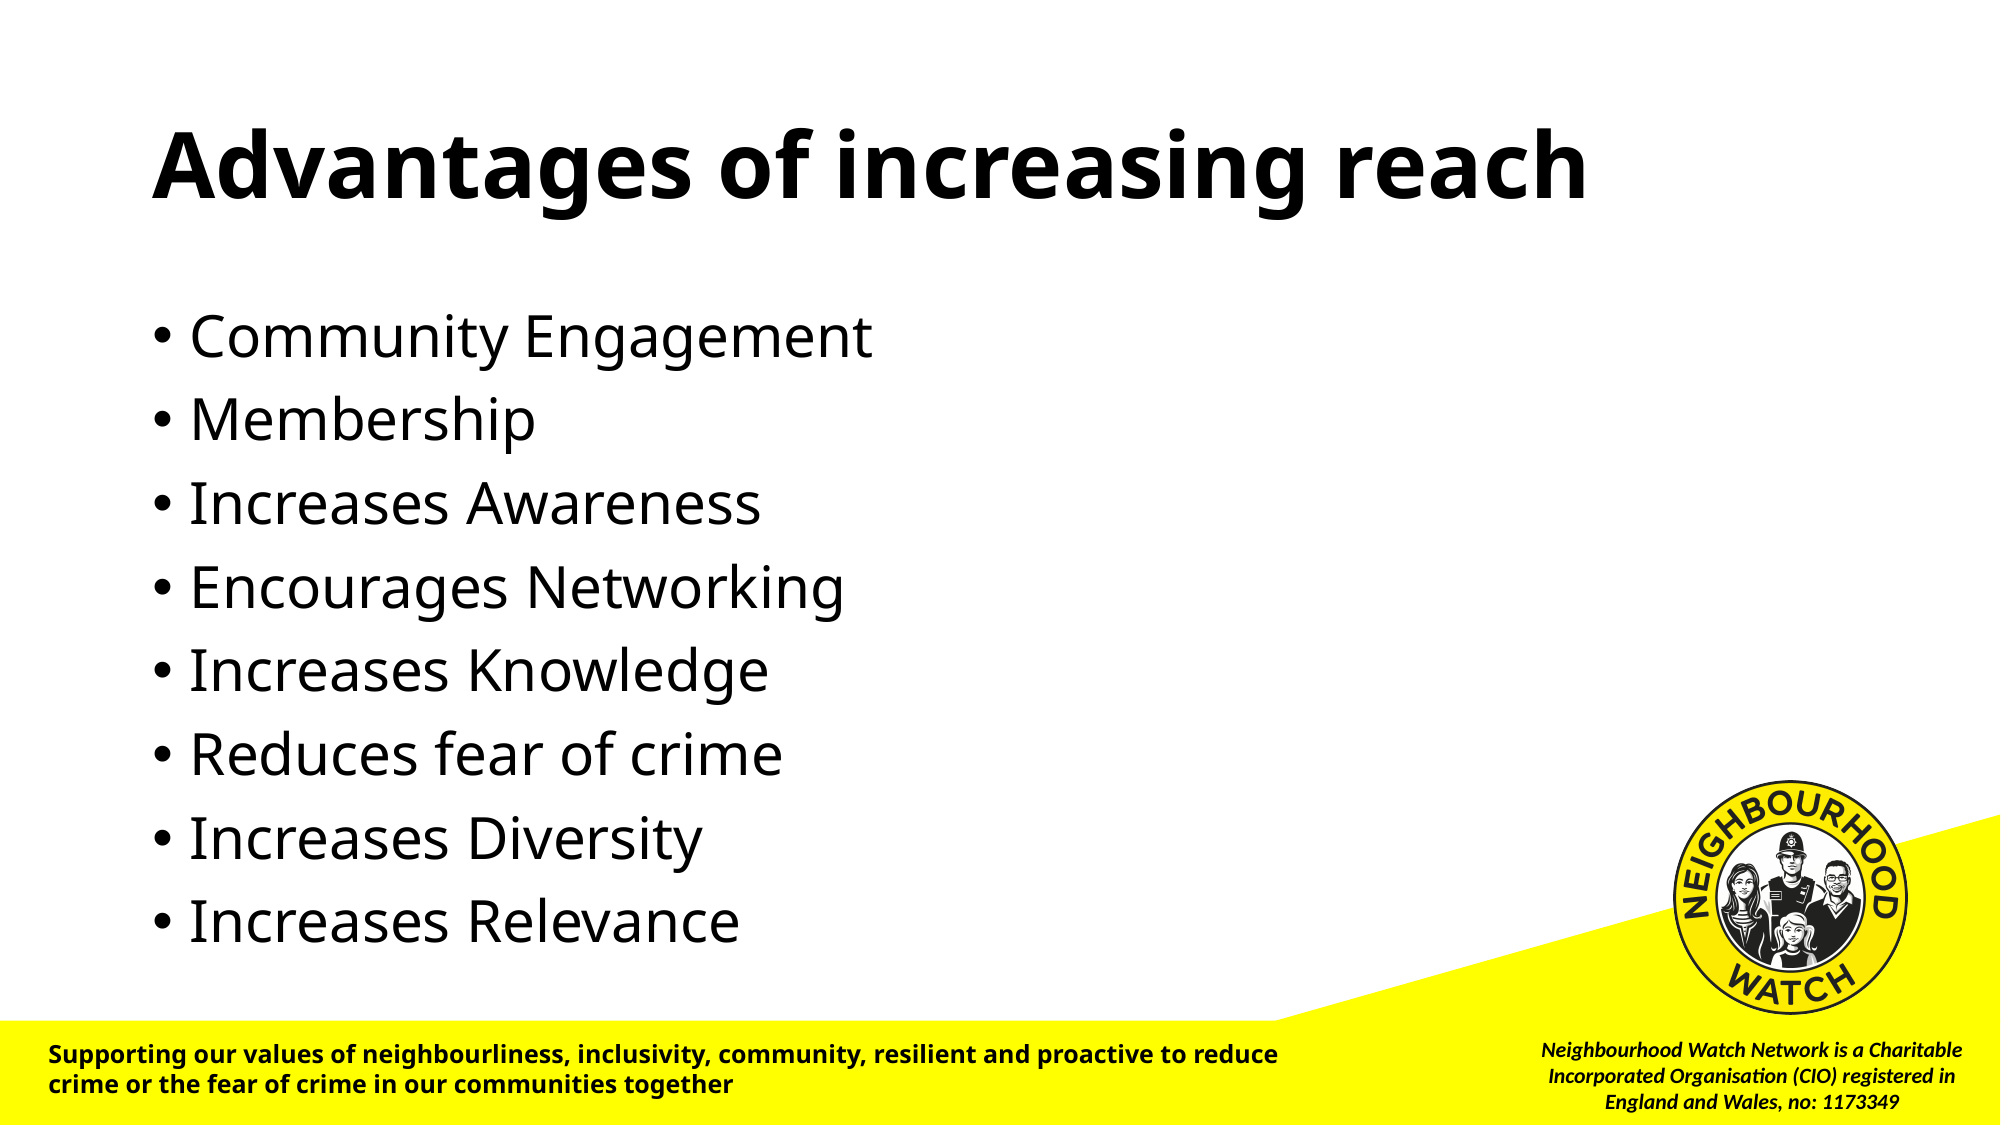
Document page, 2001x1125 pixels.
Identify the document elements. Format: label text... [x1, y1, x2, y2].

picture [1673, 780, 1908, 1015]
list Community Engagement Membership Increases Awareness Encourages Networking Increases Knowledge Reduces fear of crime Increases Diversity Increases Relevance [137, 299, 1863, 1014]
title Advantages of increasing reach [137, 59, 1863, 278]
